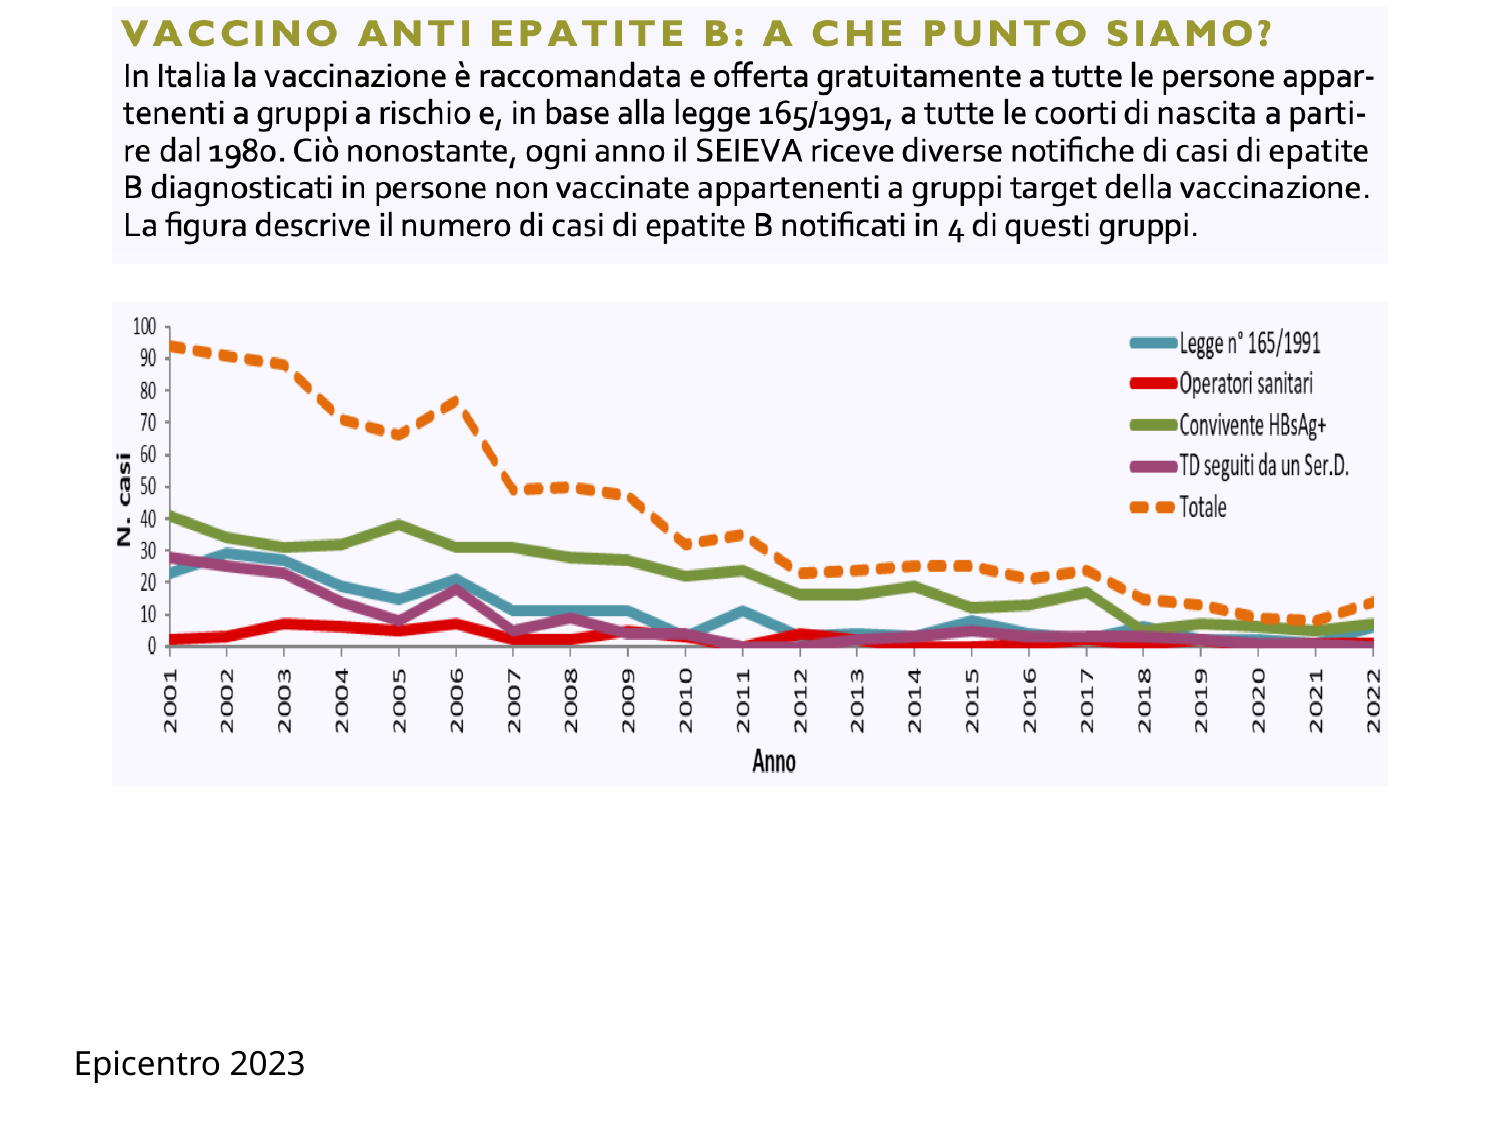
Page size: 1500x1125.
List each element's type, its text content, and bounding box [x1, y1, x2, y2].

picture [112, 302, 1388, 787]
picture [112, 7, 1388, 264]
text_box Epicentro 2023 [58, 1034, 322, 1090]
